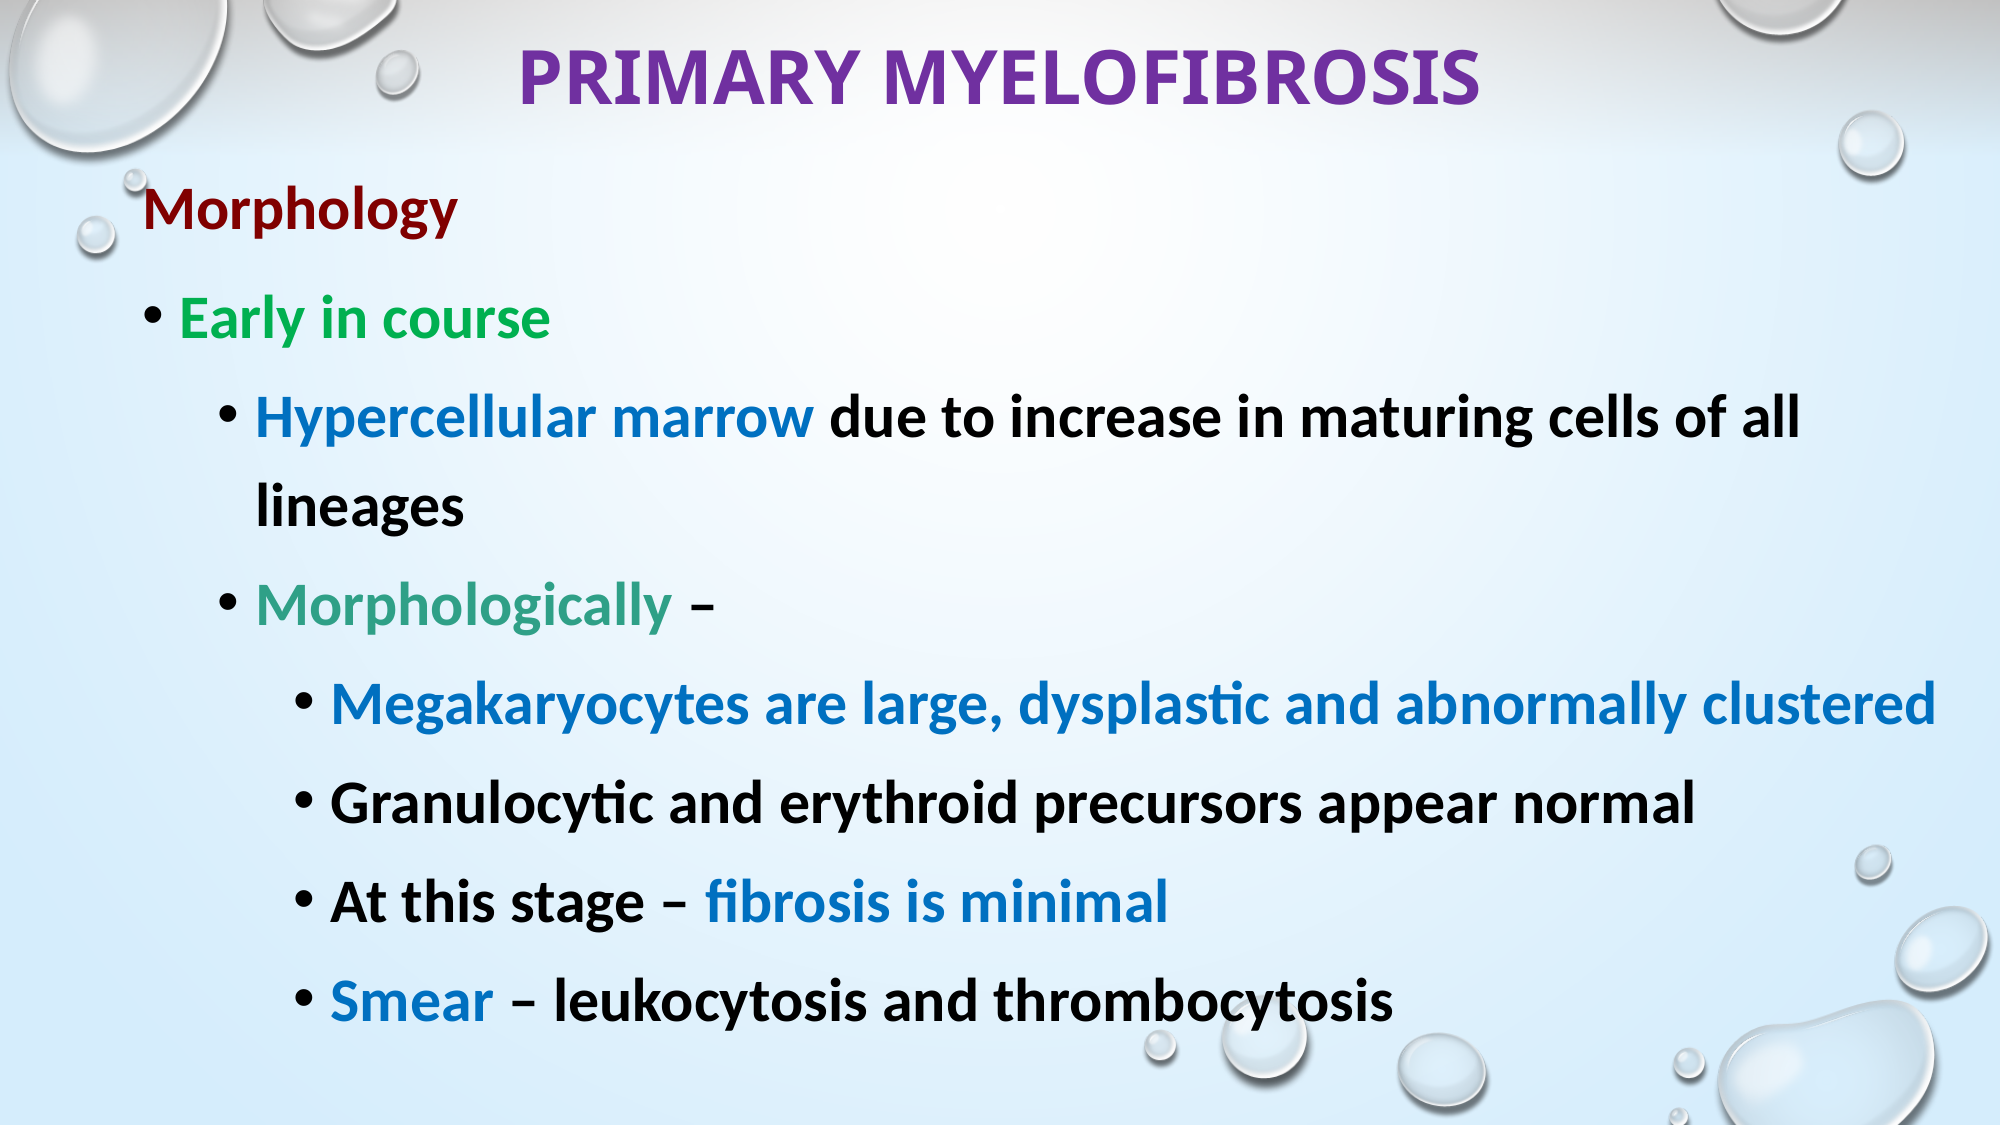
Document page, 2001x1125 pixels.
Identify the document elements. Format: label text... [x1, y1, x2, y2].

picture [0, 0, 2000, 1125]
list Morphology Early in course Hypercellular marrow due to increase in maturing cells of all lineages Morphologically – Megakaryocytes are large, dysplastic and abnormally clustered Granulocytic and erythroid precursors appear normal At this stage – fibrosis is minimal Smear – leukocytosis and thrombocytosis [127, 145, 1964, 1080]
title PRIMARY MYELOFIBROSIS [149, 0, 1851, 145]
